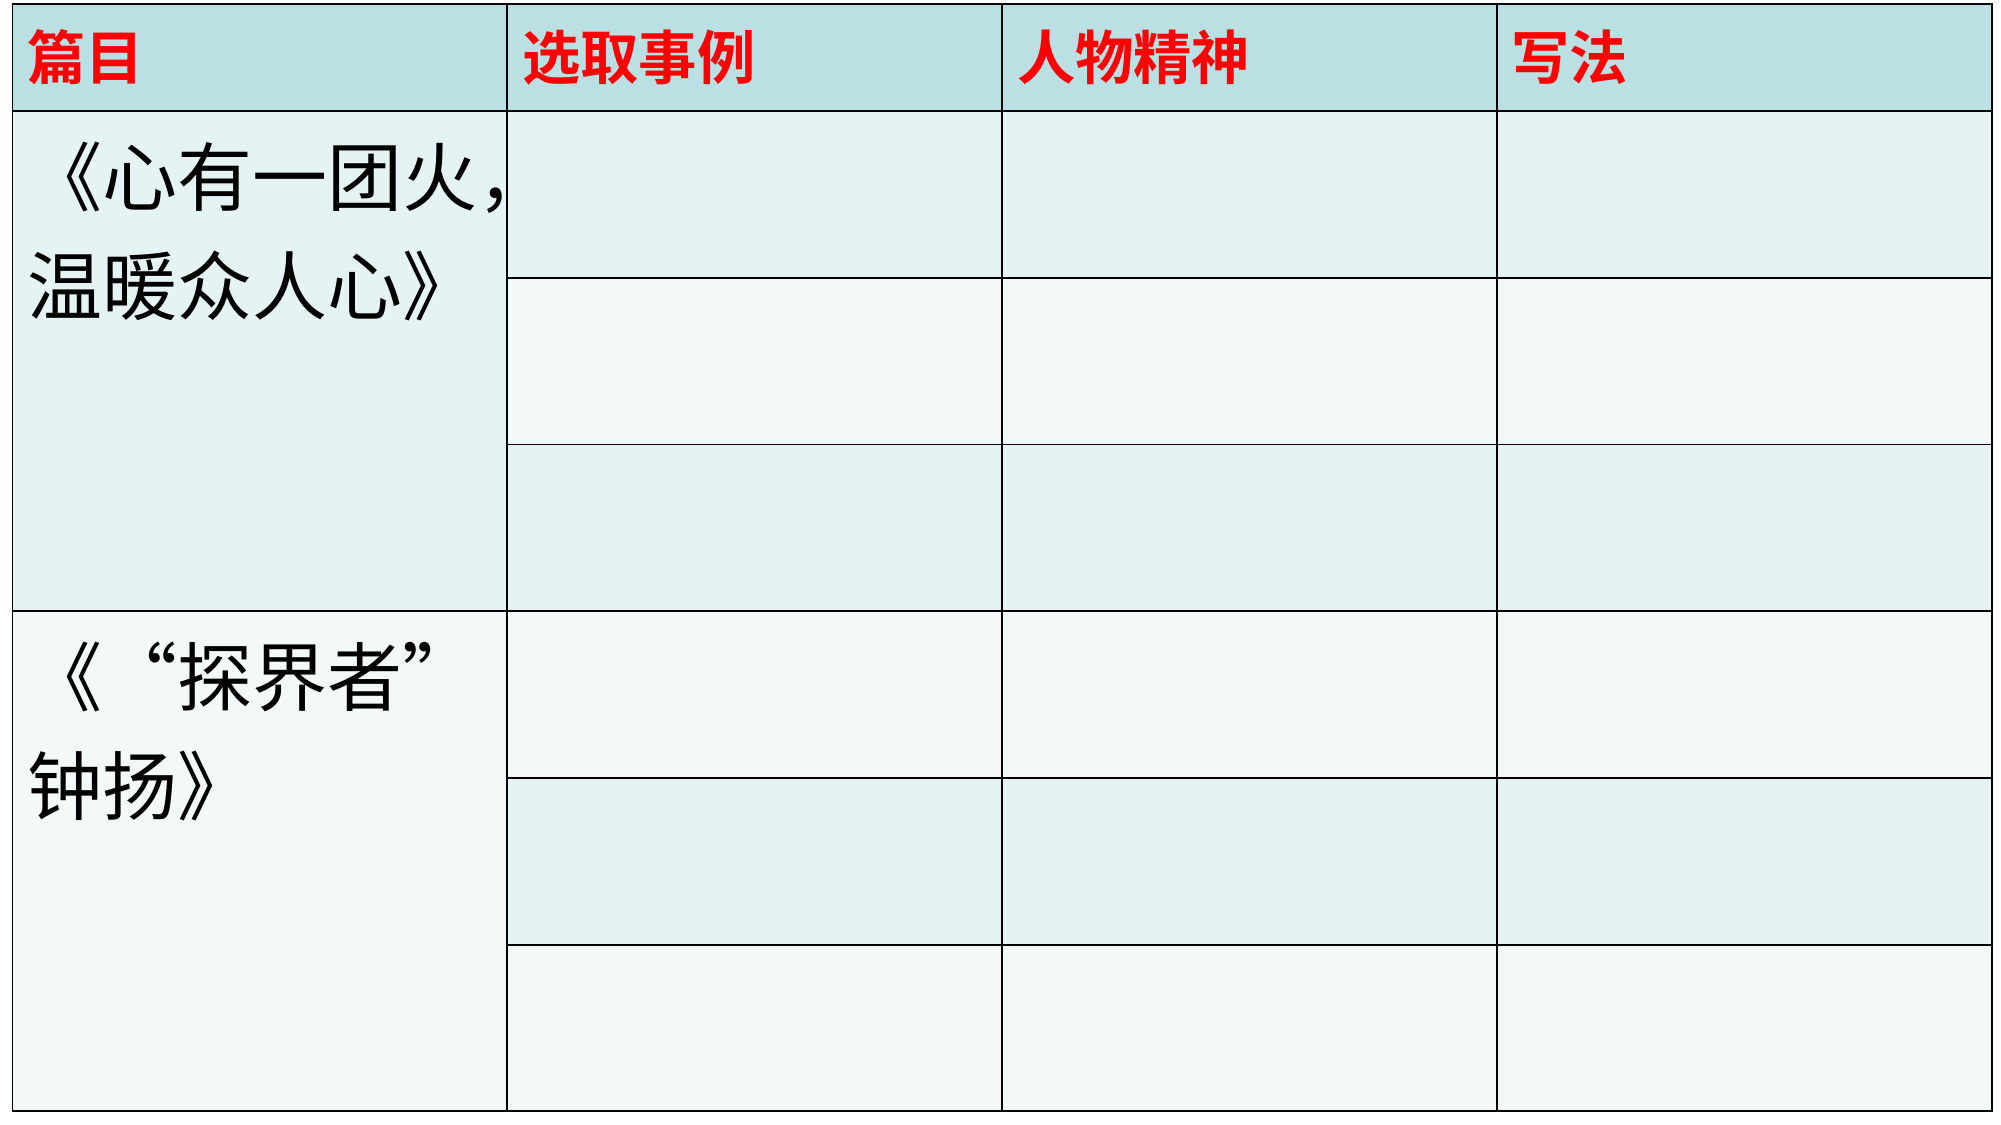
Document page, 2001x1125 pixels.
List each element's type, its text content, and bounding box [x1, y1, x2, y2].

table_header 篇目 [13, 5, 506, 110]
table_header 选取事例 [508, 5, 1001, 110]
table_cell [1003, 279, 1496, 444]
table_cell [508, 279, 1001, 444]
table_cell [1003, 612, 1496, 777]
table_cell 《“探界者”钟扬》 [13, 612, 506, 1110]
table_cell [1003, 112, 1496, 277]
table_cell [1003, 946, 1496, 1110]
table_cell [1498, 279, 1991, 444]
table_header 人物精神 [1003, 5, 1496, 110]
table_cell [1498, 779, 1991, 944]
table_cell [1498, 946, 1991, 1110]
table_cell [1498, 112, 1991, 277]
table_cell [508, 112, 1001, 277]
table_cell [1498, 445, 1991, 610]
table_cell [1003, 779, 1496, 944]
table_cell [508, 445, 1001, 610]
table_cell [508, 612, 1001, 777]
table_cell [1498, 612, 1991, 777]
table_cell [1003, 445, 1496, 610]
table_header 写法 [1498, 5, 1991, 110]
table_cell [508, 779, 1001, 944]
table_cell 《心有一团火，温暖众人心》 [13, 112, 506, 610]
table_cell [508, 946, 1001, 1110]
